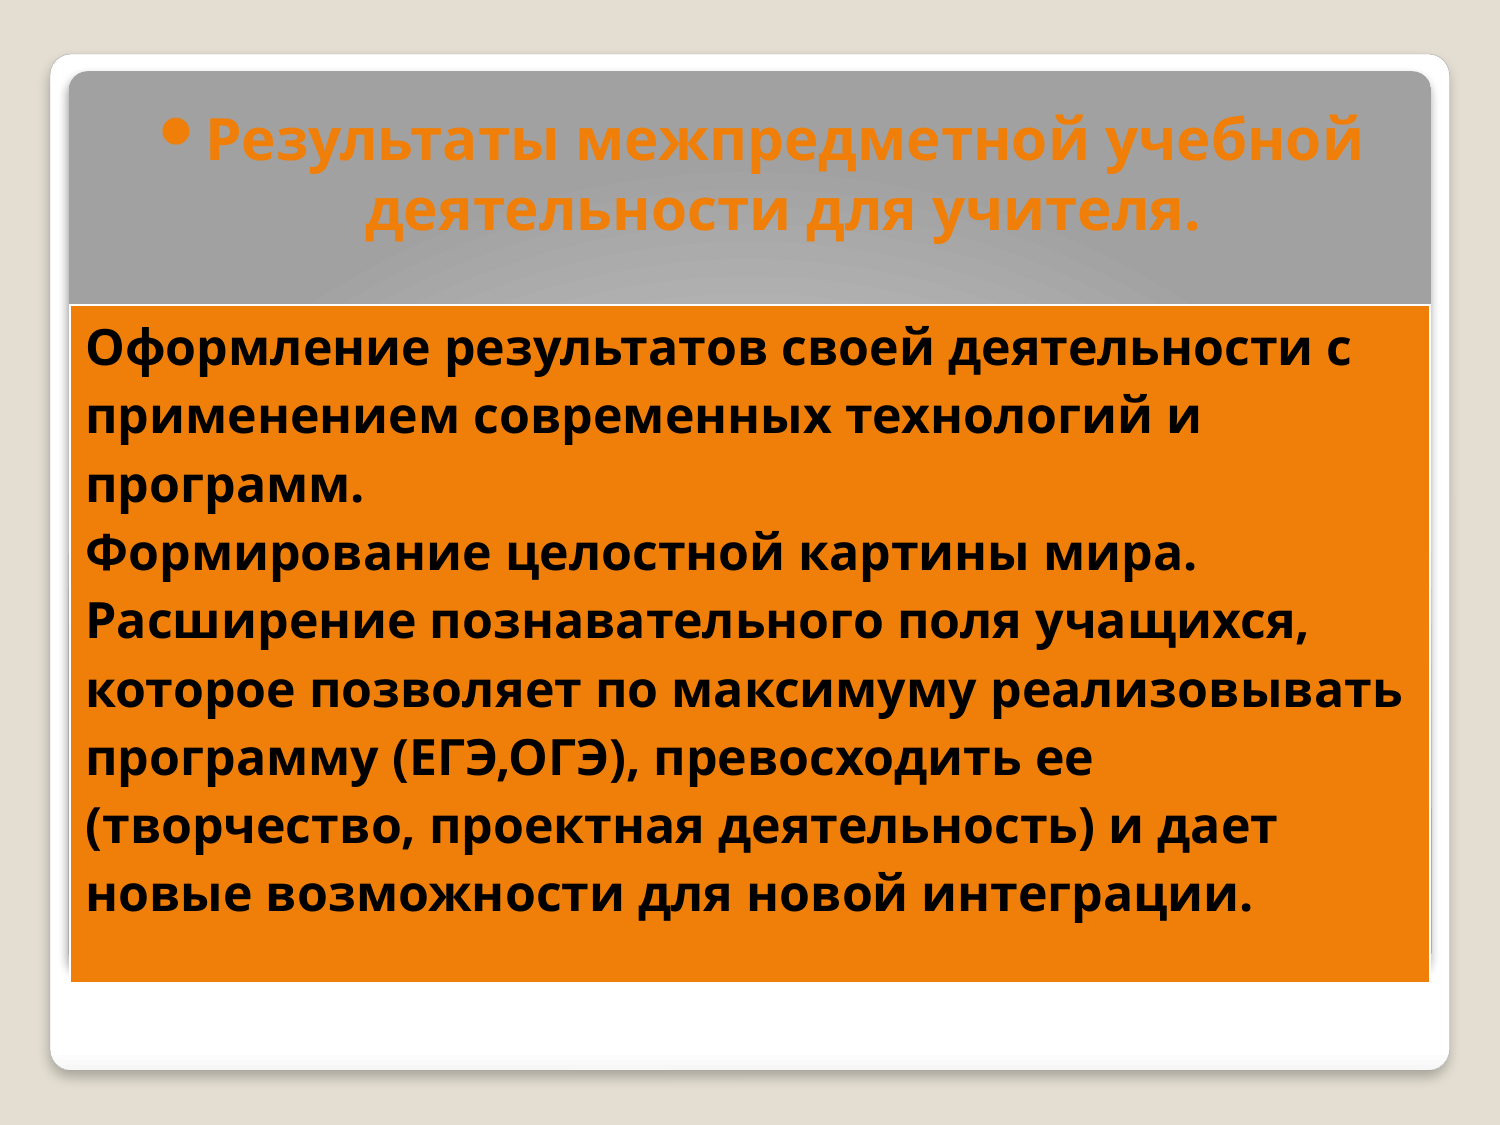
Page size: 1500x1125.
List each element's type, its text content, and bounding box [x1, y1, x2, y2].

table_header Оформление результатов своей деятельности с применением современных технологий и программ. Формирование целостной картины мира. Расширение познавательного поля учащихся, которое позволяет по максимуму реализовывать программу (ЕГЭ,ОГЭ), превосходить ее (творчество, проектная деятельность) и дает новые возможности для новой интеграции. [71, 306, 1429, 982]
list Результаты межпредметной учебной деятельности для учителя. [82, 86, 1425, 304]
